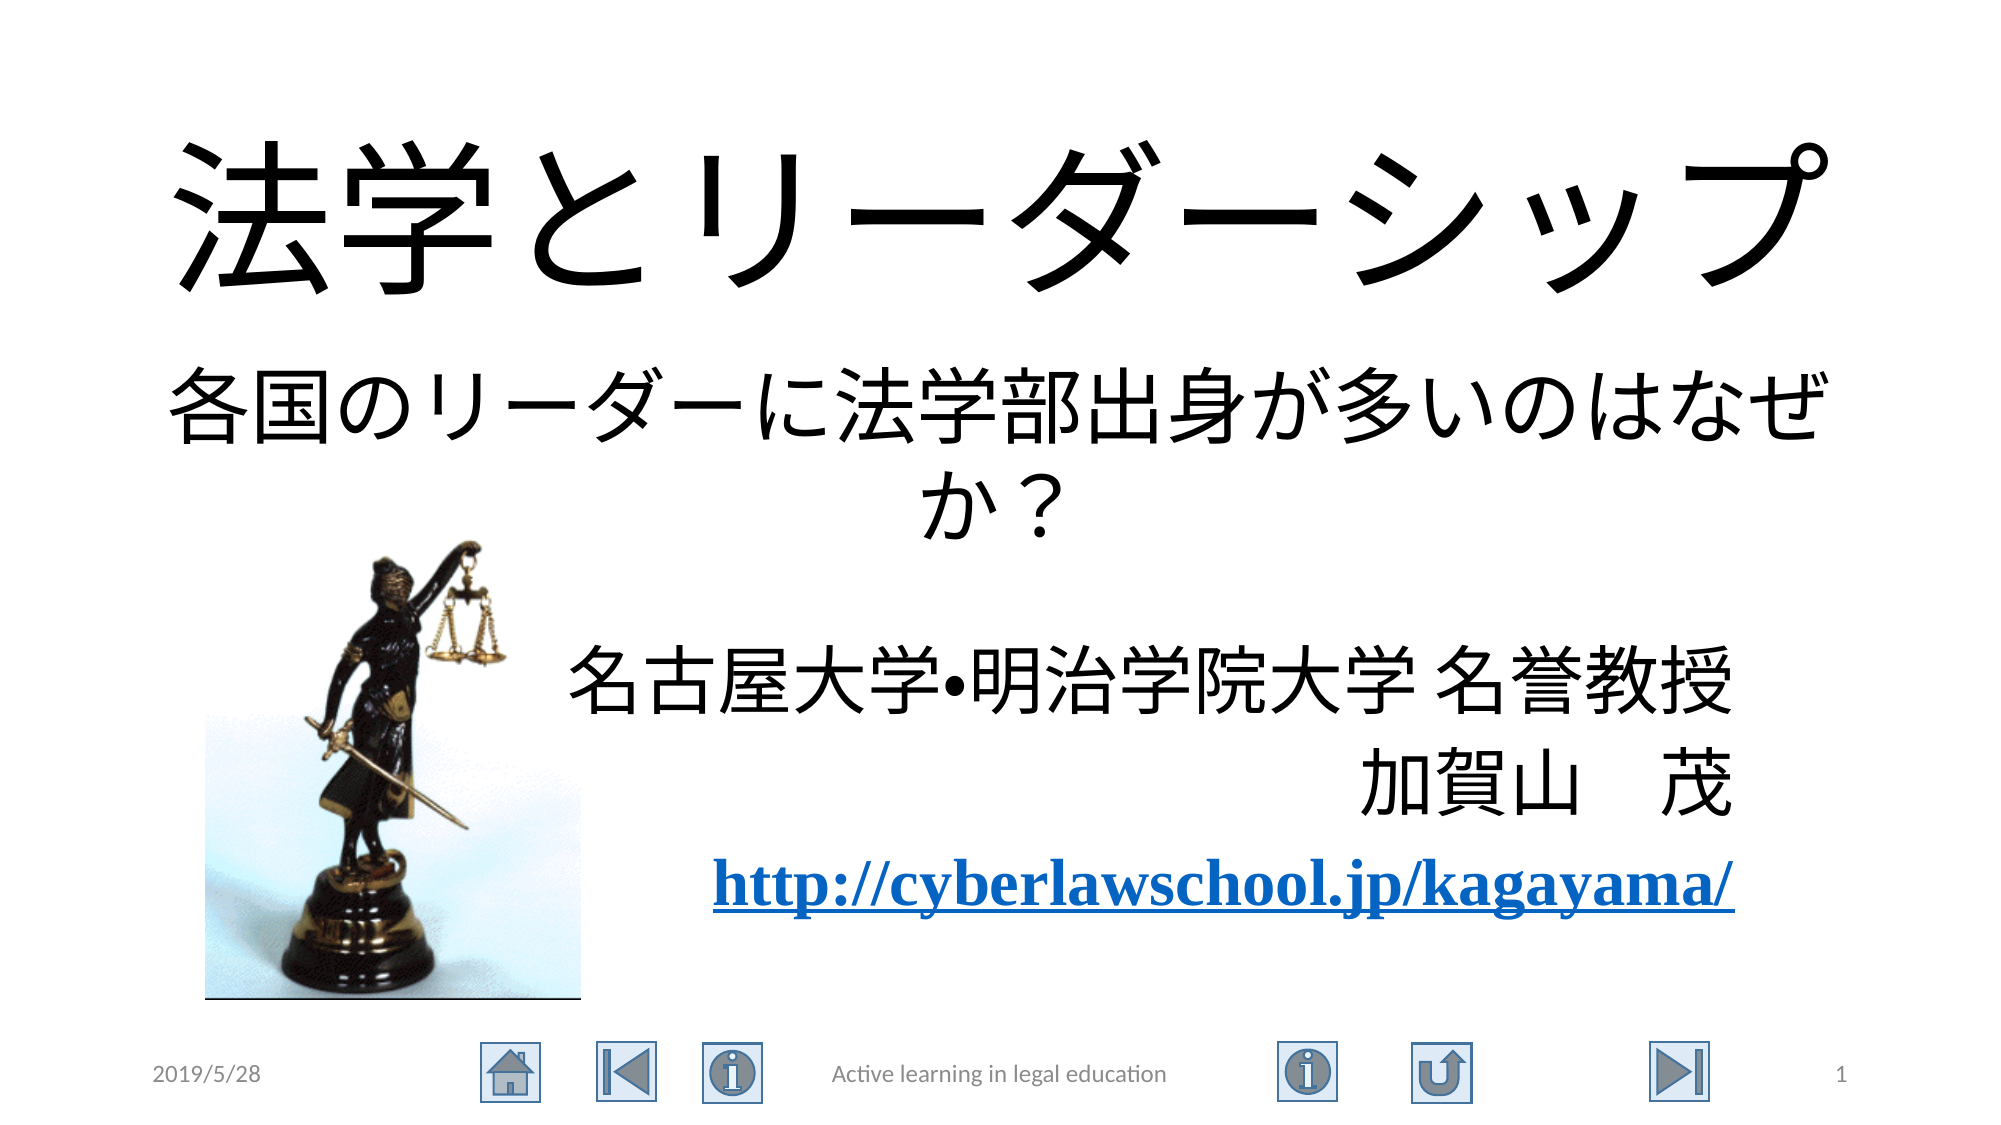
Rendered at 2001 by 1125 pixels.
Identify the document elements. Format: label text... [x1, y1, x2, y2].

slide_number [137, 1042, 588, 1103]
slide_number 1 [1412, 1042, 1863, 1103]
subtitle 名古屋大学・明治学院大学 名誉教授 加賀山 茂 http://cyberlawschool.jp/kagayama/ [581, 590, 1750, 973]
footer Active learning in legal education [662, 1042, 1338, 1103]
title 法学とリーダーシップ 各国のリーダーに法学部出身が多いのはなぜか？ [92, 93, 1908, 576]
picture [205, 499, 581, 1000]
